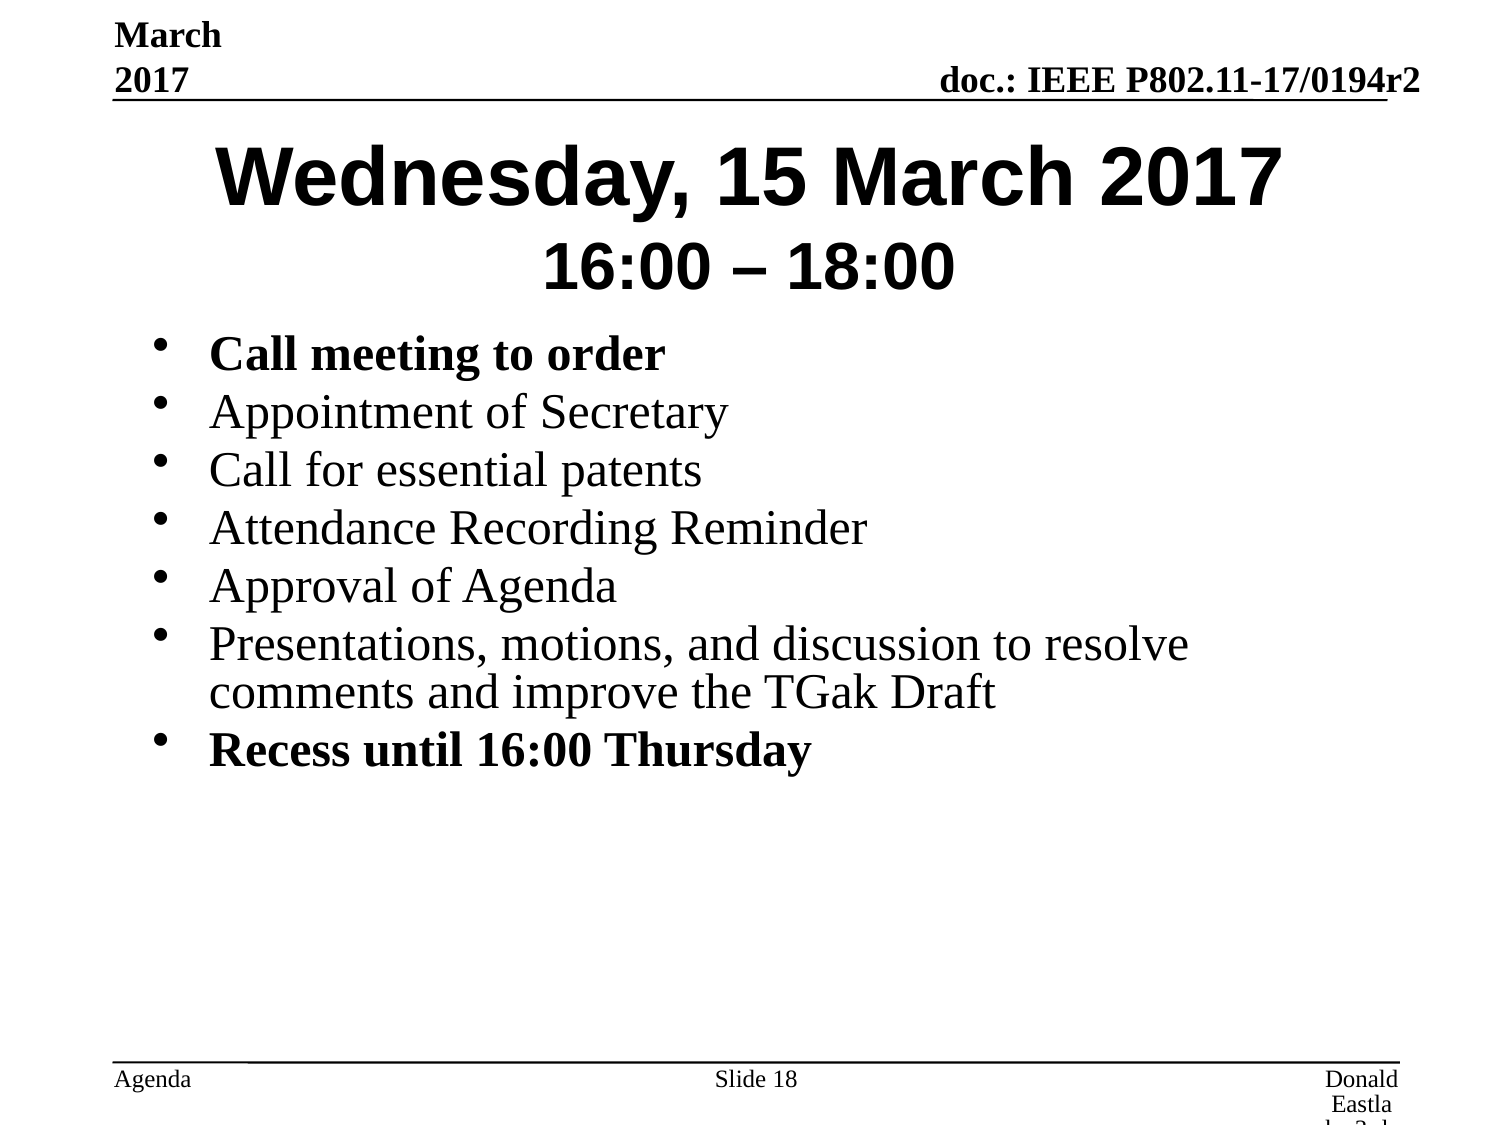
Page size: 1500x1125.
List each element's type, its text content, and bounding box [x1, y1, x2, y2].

title Wednesday, 15 March 2017 16:00 – 18:00 [112, 112, 1388, 313]
slide_number Slide 18 [712, 1063, 800, 1093]
list Call meeting to order Appointment of Secretary Call for essential patents Attendance Recording Reminder Approval of Agenda Presentations, motions, and discussion to resolve comments and improve the TGak Draft Recess until 16:00 Thursday [137, 324, 1388, 1063]
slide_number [114, 54, 290, 100]
footer Donald Eastlake 3rd, Huawei Technologies [1325, 1062, 1402, 1093]
